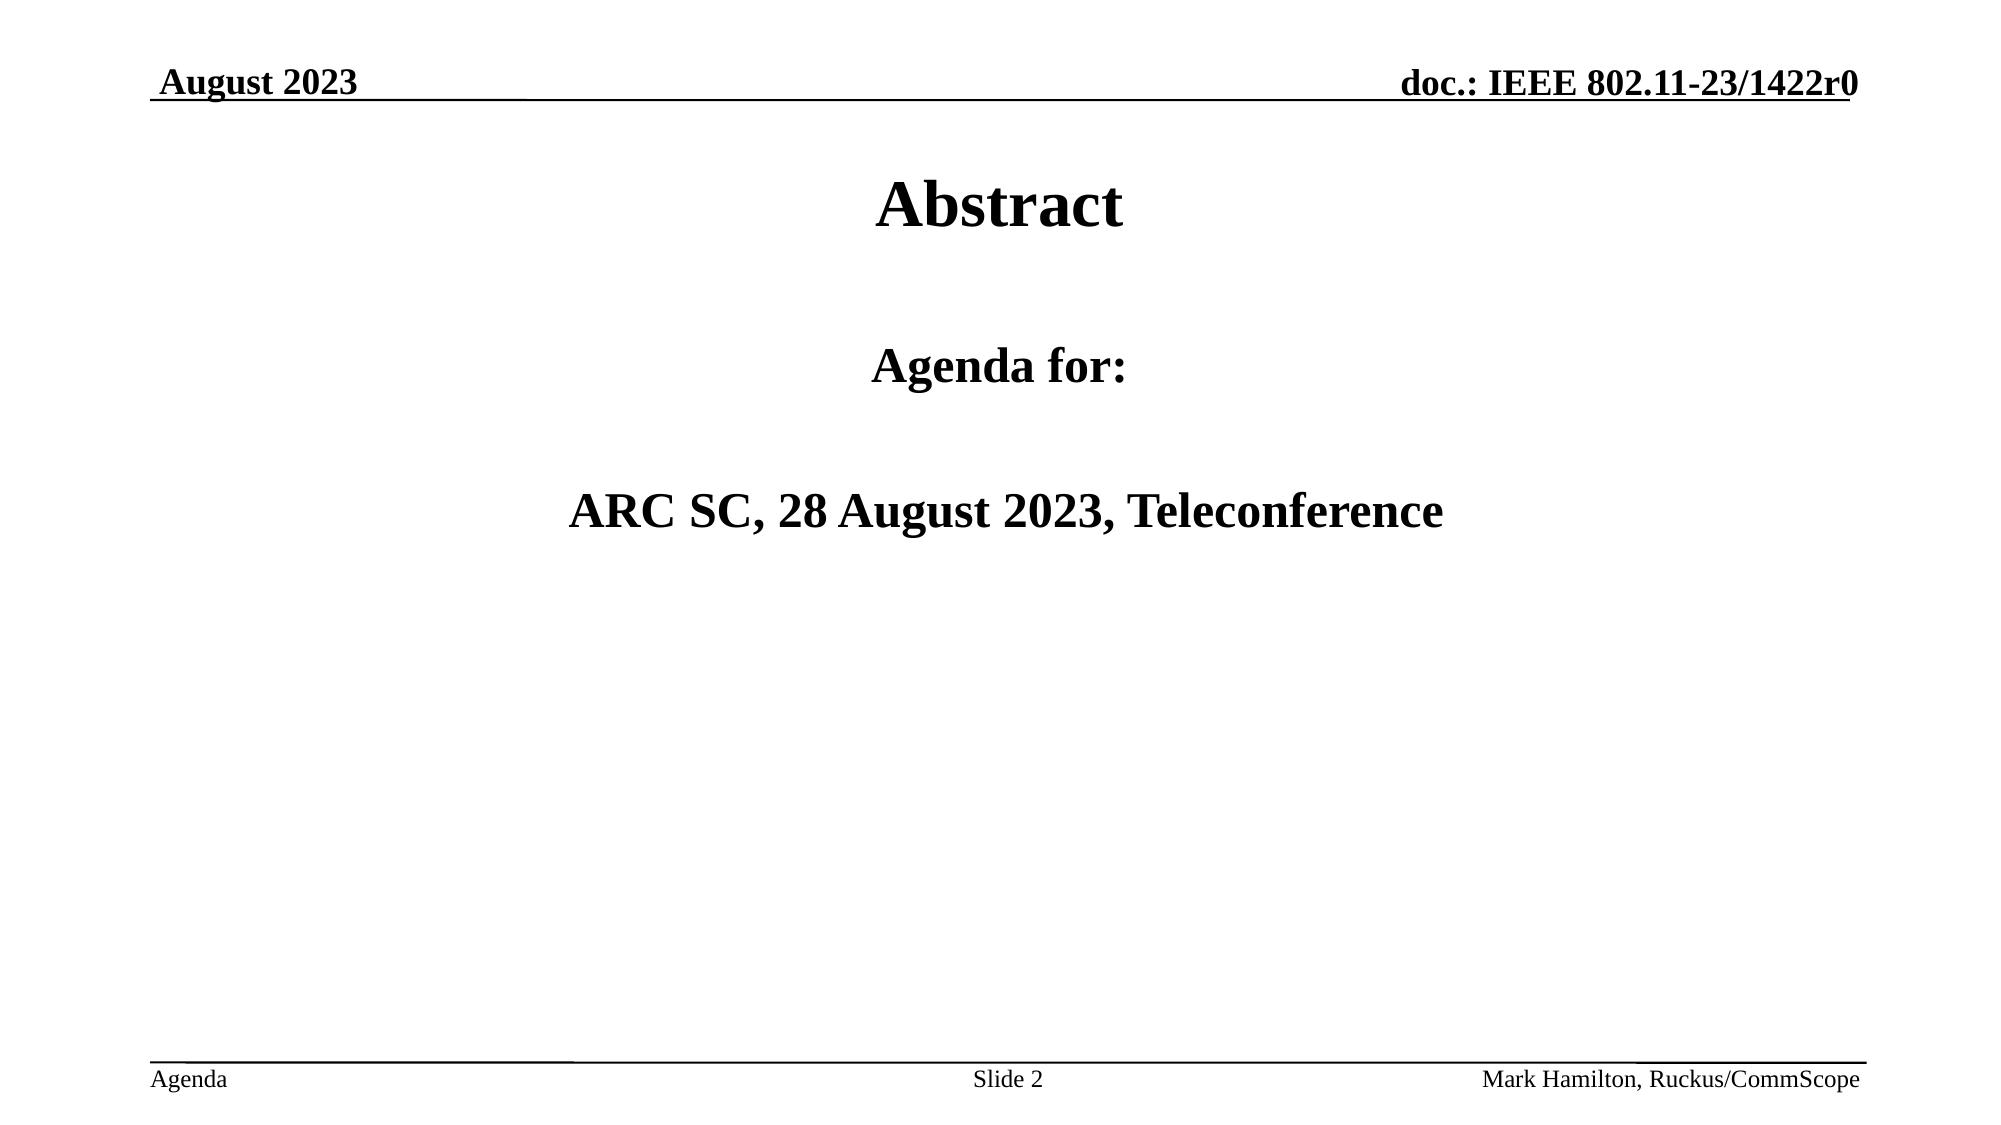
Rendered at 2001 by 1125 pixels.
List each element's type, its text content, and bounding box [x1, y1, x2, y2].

slide_number Slide 2 [950, 1061, 1067, 1123]
title Abstract [149, 112, 1850, 288]
list Agenda for: ARC SC, 28 August 2023, Teleconference [149, 324, 1850, 1000]
